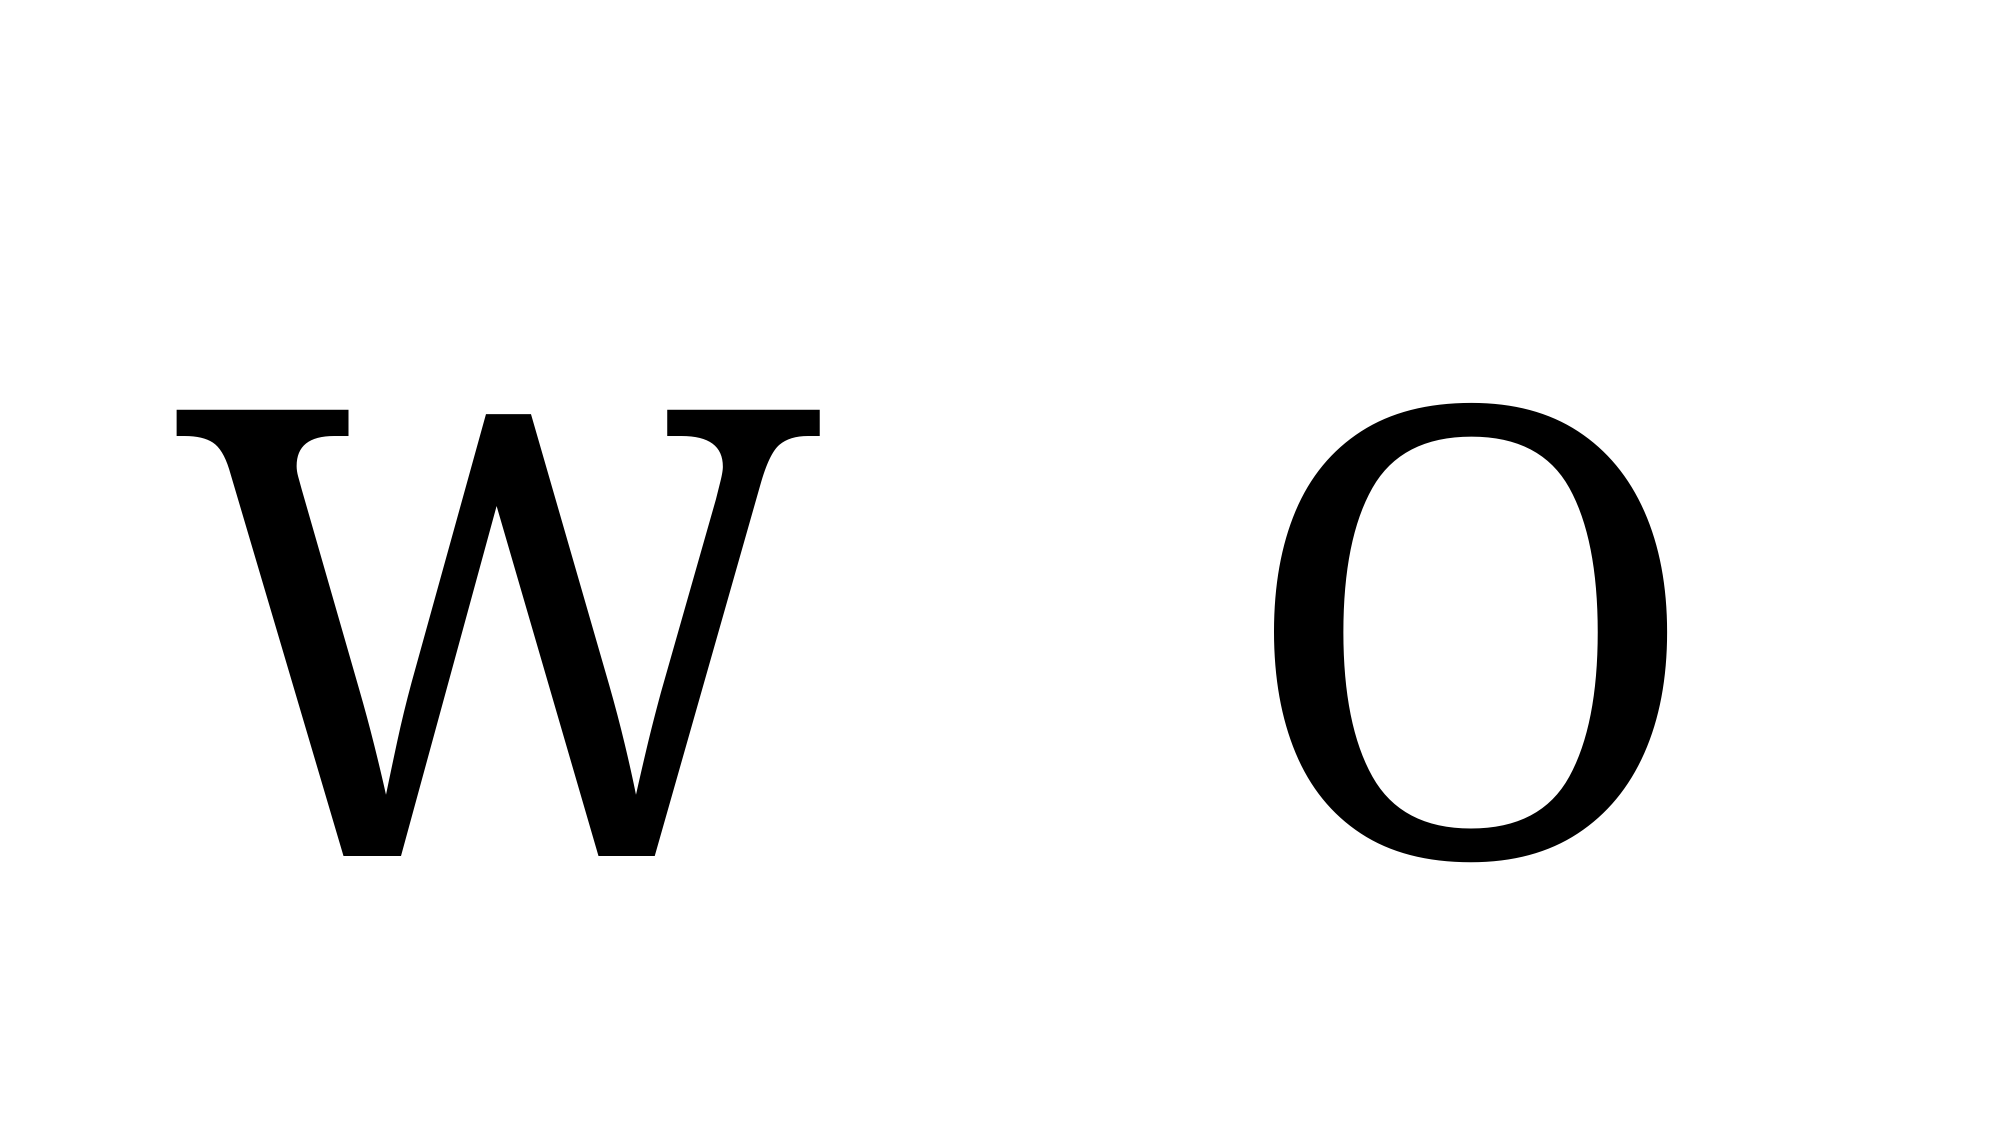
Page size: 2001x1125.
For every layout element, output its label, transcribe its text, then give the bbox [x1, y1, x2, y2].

text_box O [1184, 223, 1760, 989]
text_box W [156, 223, 732, 989]
